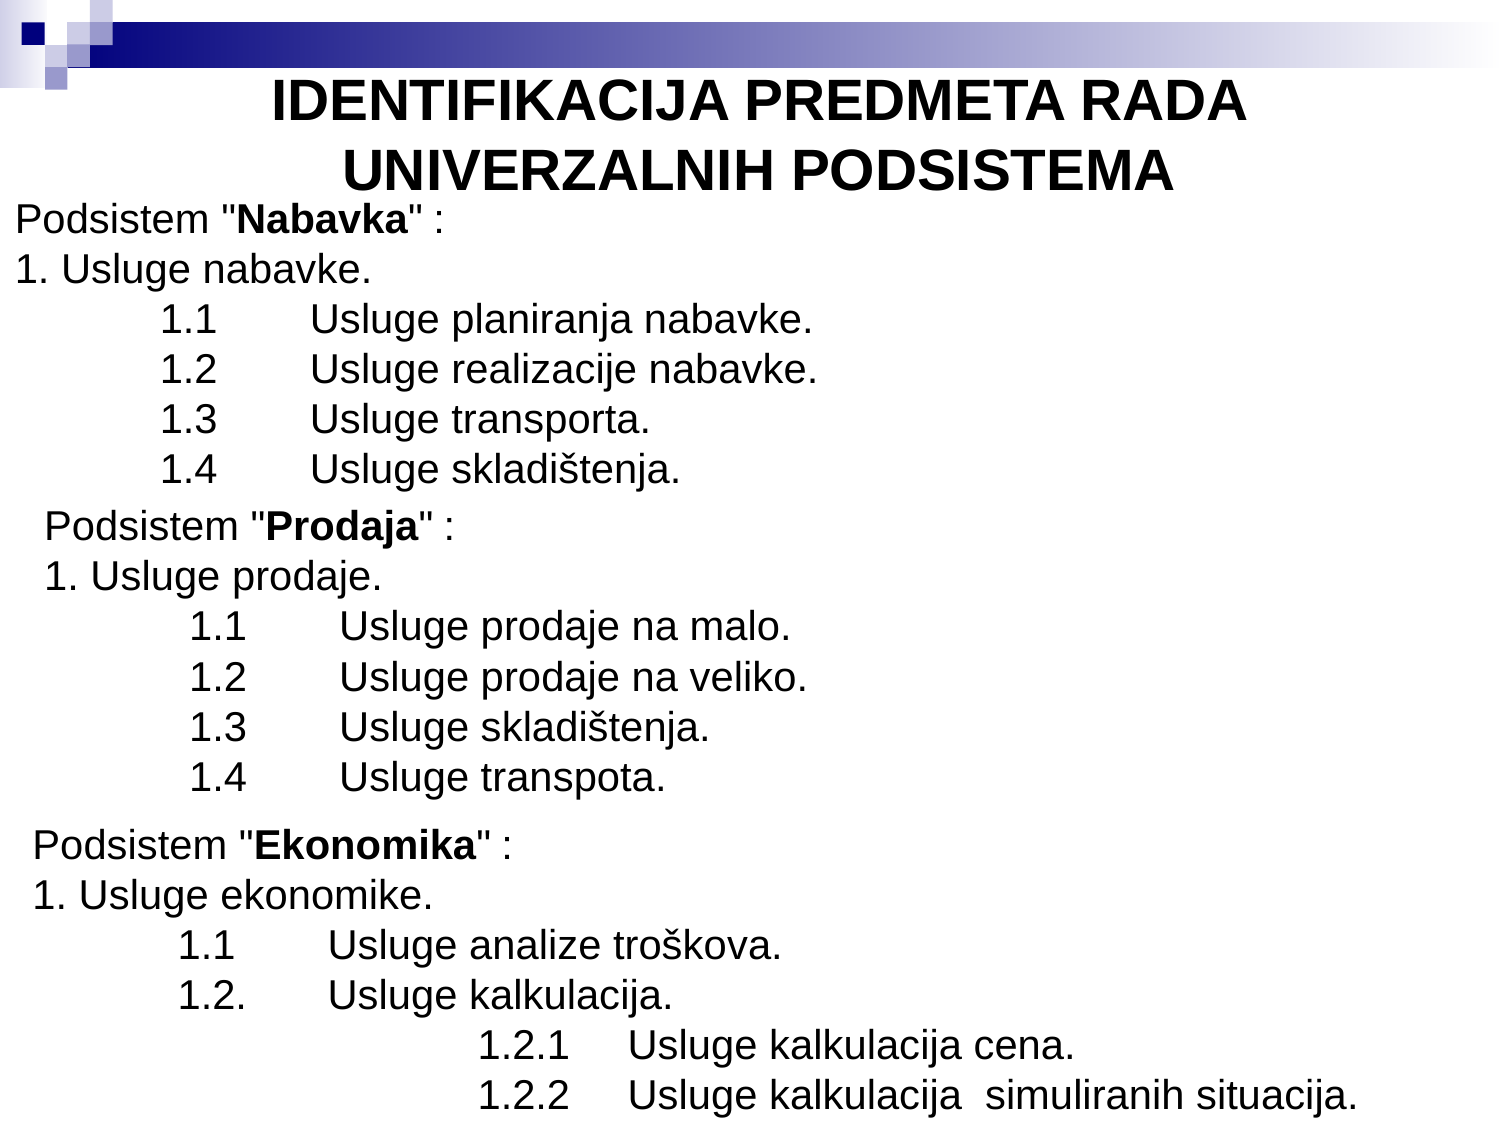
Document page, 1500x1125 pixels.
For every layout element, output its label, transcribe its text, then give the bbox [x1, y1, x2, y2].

title IDENTIFIKACIJA PREDMETA RADA UNIVERZALNIH PODSISTEMA [40, 54, 1477, 185]
text_box Podsistem "Nabavka" : 1. Usluge nabavke. 1.1 Usluge planiranja nabavke. 1.2 Usluge realizacije nabavke. 1.3 Usluge transporta. 1.4 Usluge skladištenja. [0, 184, 1419, 500]
text_box Podsistem "Ekonomika" : 1. Usluge ekonomike. 1.1 Usluge analize troškova. 1.2. Usluge kalkulacija. 1.2.1 Usluge kalkulacija cena. 1.2.2 Usluge kalkulacija simuliranih situacija. [17, 810, 1437, 1125]
text_box Podsistem "Prodaja" : 1. Usluge prodaje. 1.1 Usluge prodaje na malo. 1.2 Usluge prodaje na veliko. 1.3 Usluge skladištenja. 1.4 Usluge transpota. [29, 491, 1449, 807]
